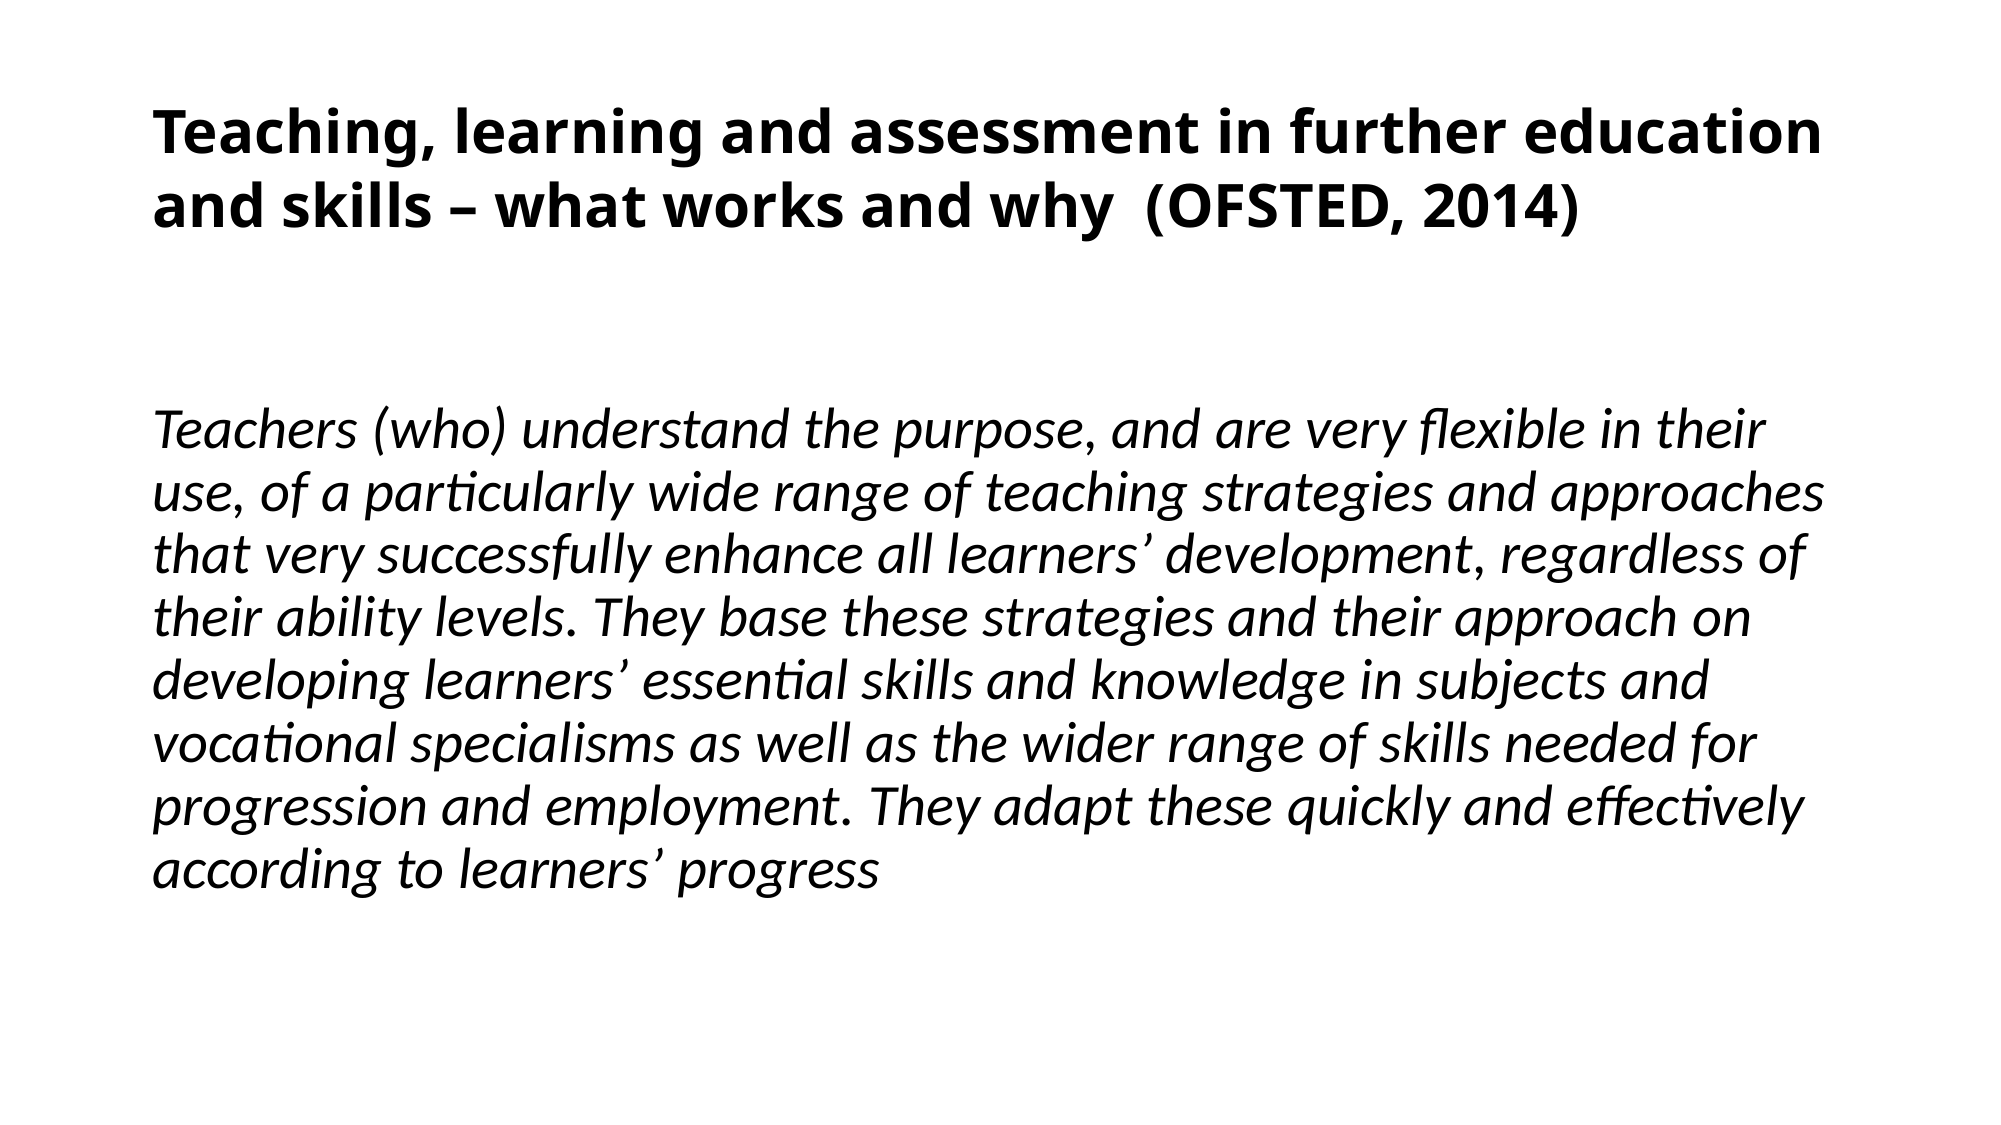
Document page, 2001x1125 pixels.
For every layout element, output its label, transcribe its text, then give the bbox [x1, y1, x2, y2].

list Teachers (who) understand the purpose, and are very flexible in their use, of a particularly wide range of teaching strategies and approaches that very successfully enhance all learners’ development, regardless of their ability levels. They base these strategies and their approach on developing learners’ essential skills and knowledge in subjects and vocational specialisms as well as the wider range of skills needed for progression and employment. They adapt these quickly and effectively according to learners’ progress [137, 299, 1863, 1014]
title Teaching, learning and assessment in further education and skills – what works and why (OFSTED, 2014) [137, 59, 1863, 278]
